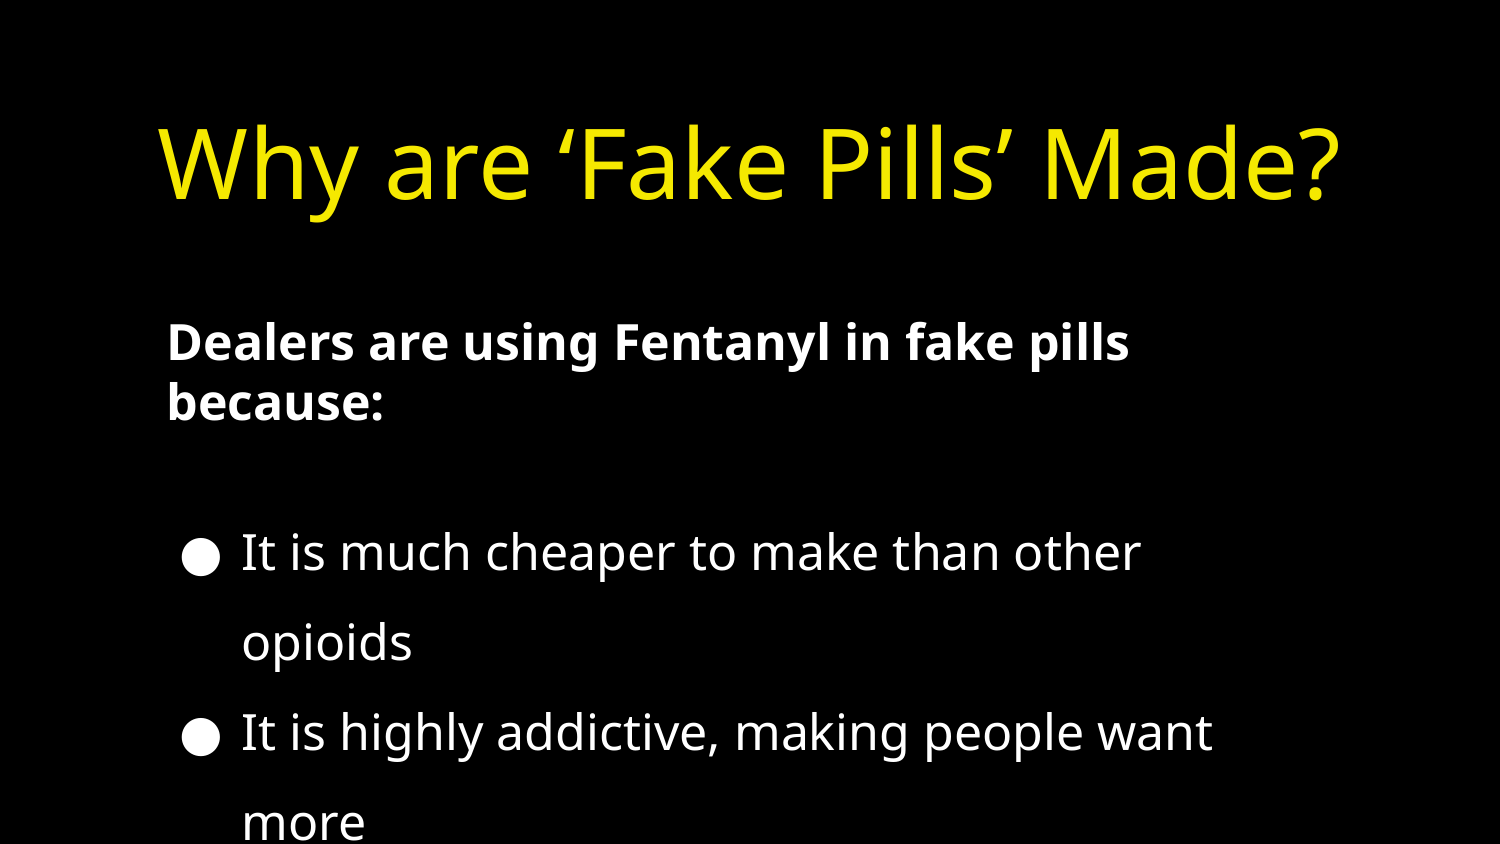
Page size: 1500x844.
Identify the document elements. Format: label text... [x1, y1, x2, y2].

subtitle Why are ‘Fake Pills’ Made? [0, 86, 1500, 226]
title Dealers are using Fentanyl in fake pills because: It is much cheaper to make than other opioids It is highly addictive, making people want more They do not care who dies [151, 295, 1336, 716]
